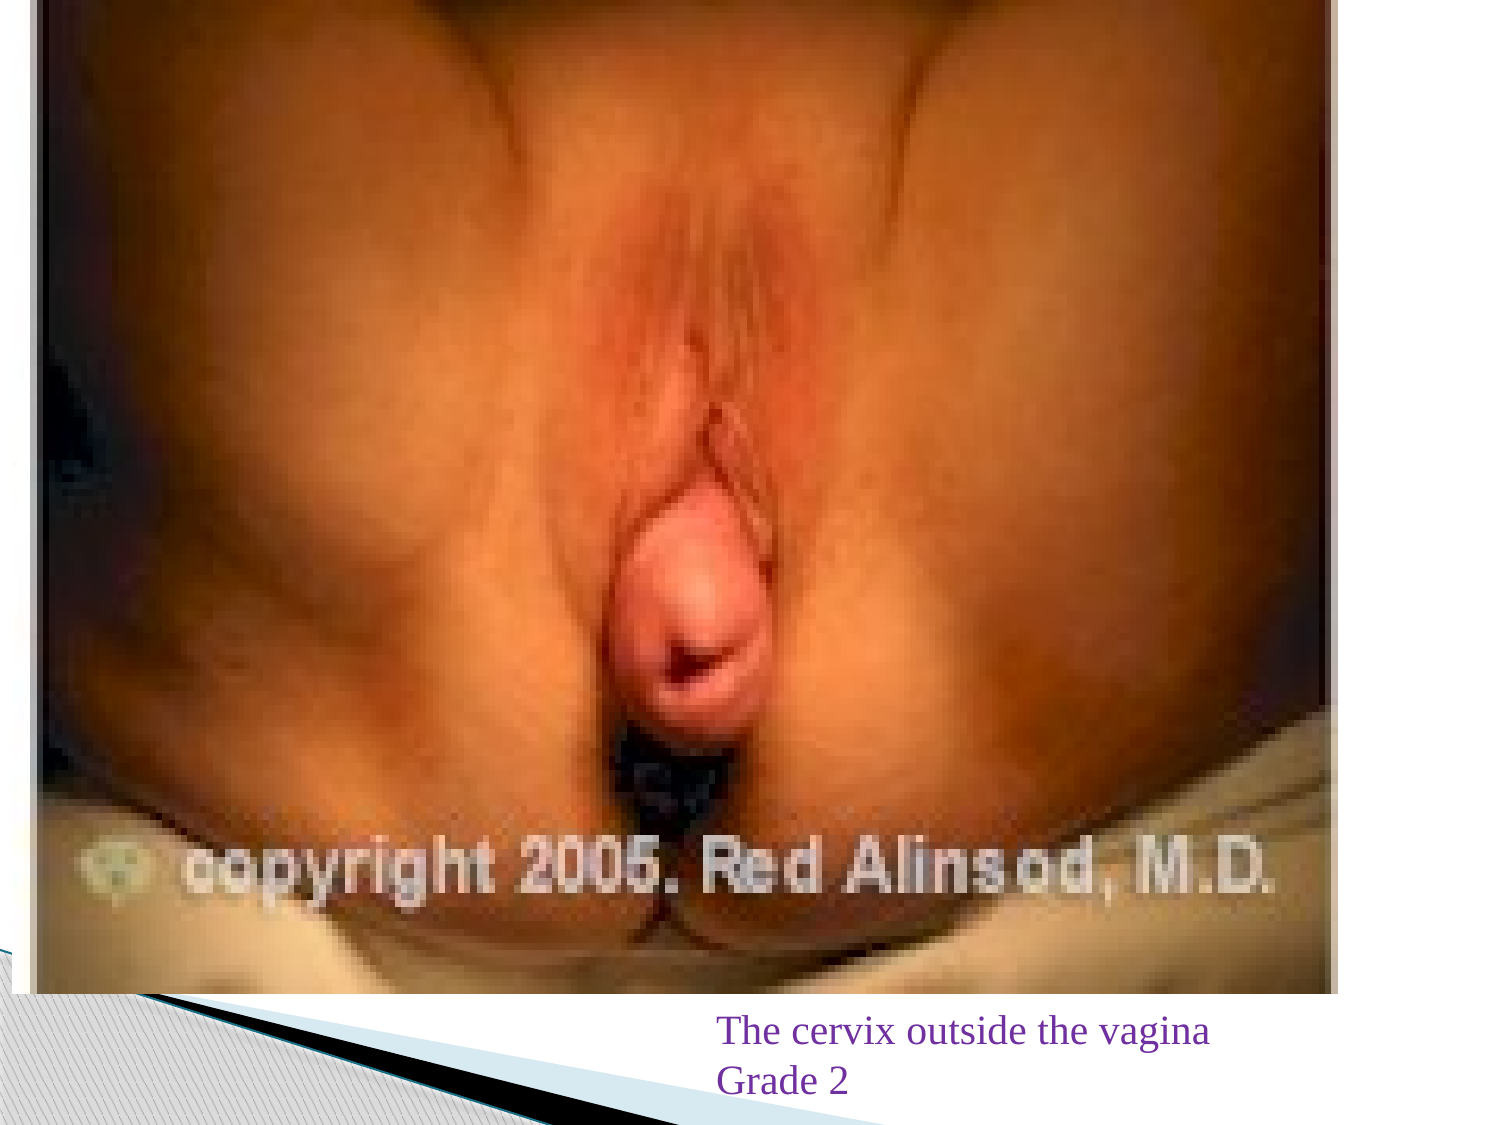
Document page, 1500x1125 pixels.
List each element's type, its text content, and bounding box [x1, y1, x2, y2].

picture [12, 0, 1338, 994]
text_box The cervix outside the vagina Grade 2 [701, 1006, 1237, 1111]
